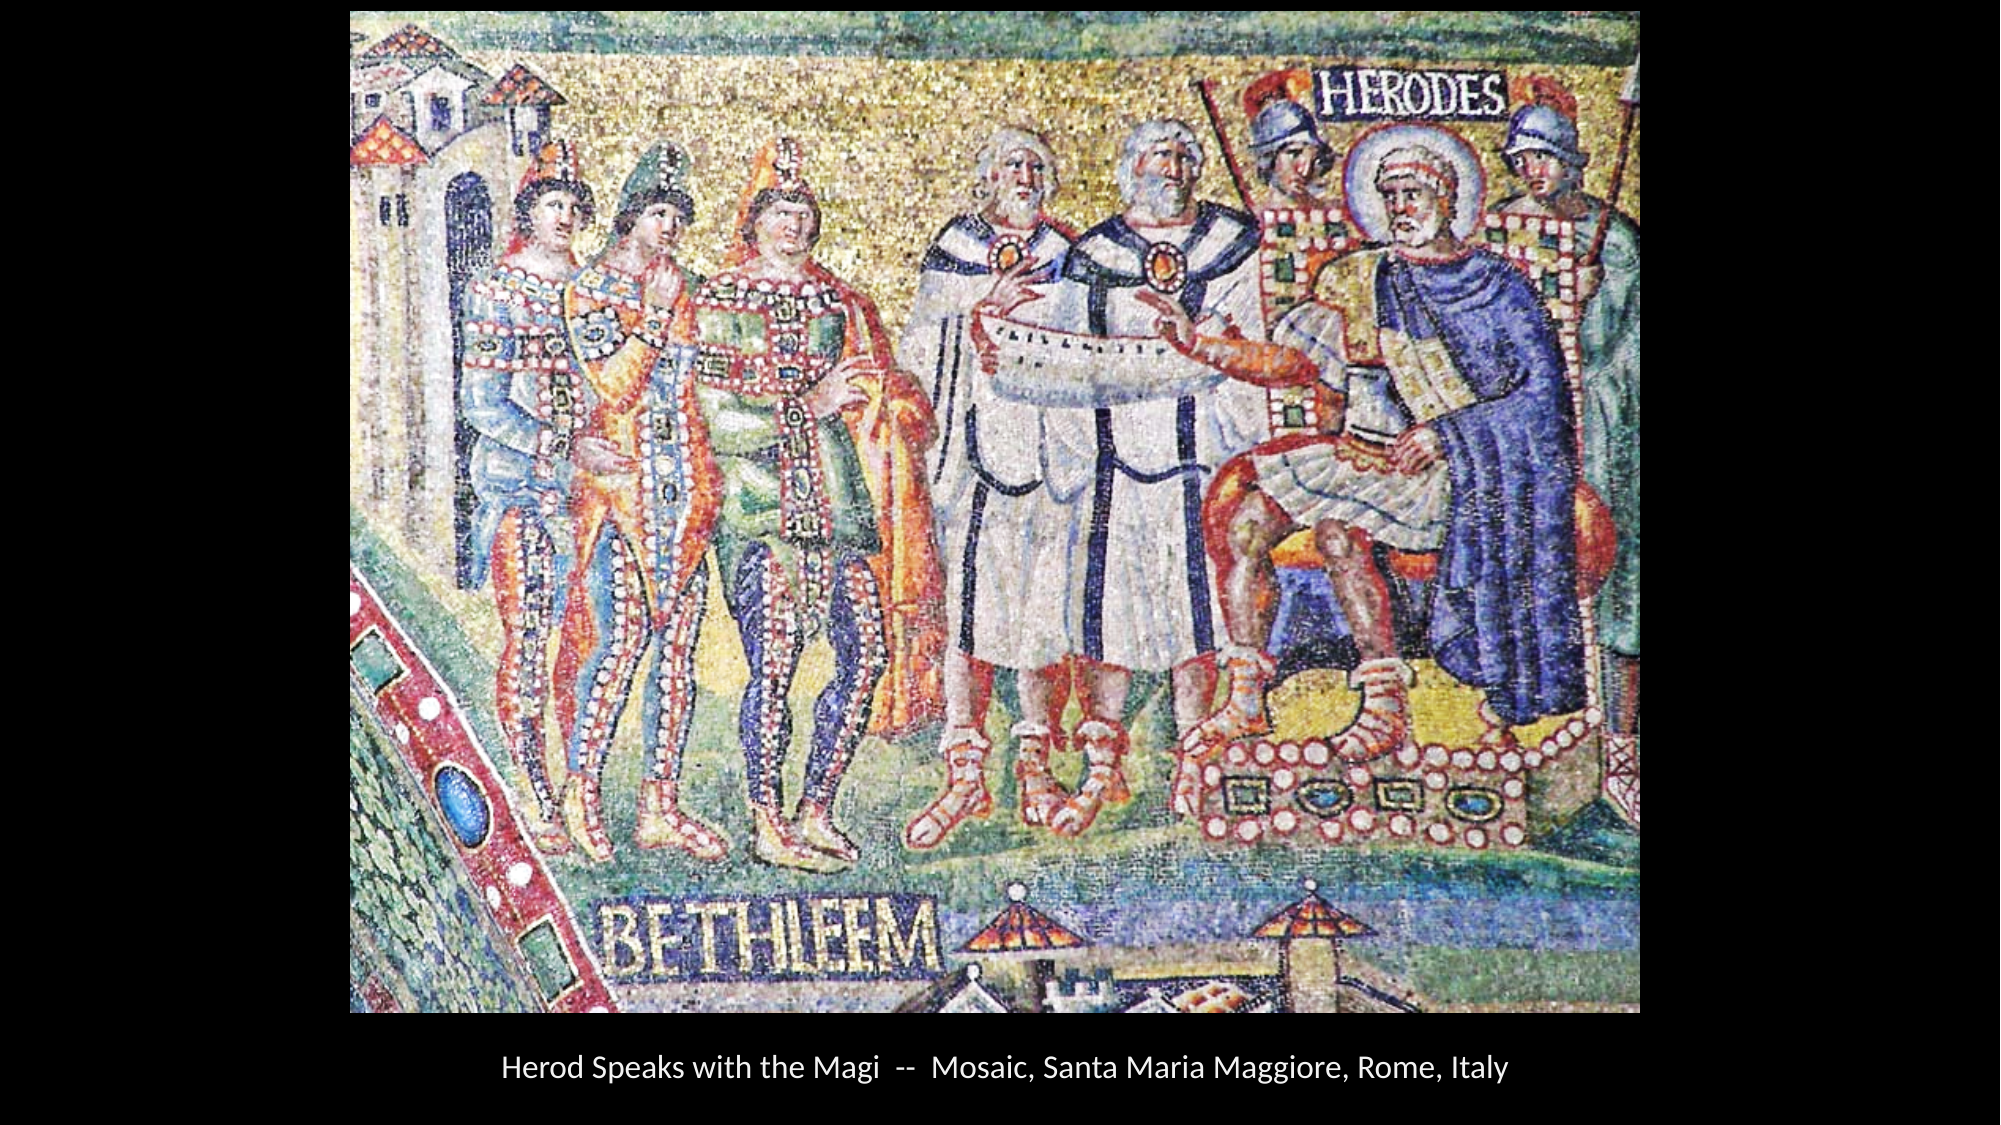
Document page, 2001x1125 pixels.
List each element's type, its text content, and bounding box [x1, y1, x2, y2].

picture [349, 11, 1640, 1013]
text_box Herod Speaks with the Magi -- Mosaic, Santa Maria Maggiore, Rome, Italy [287, 1037, 1725, 1093]
